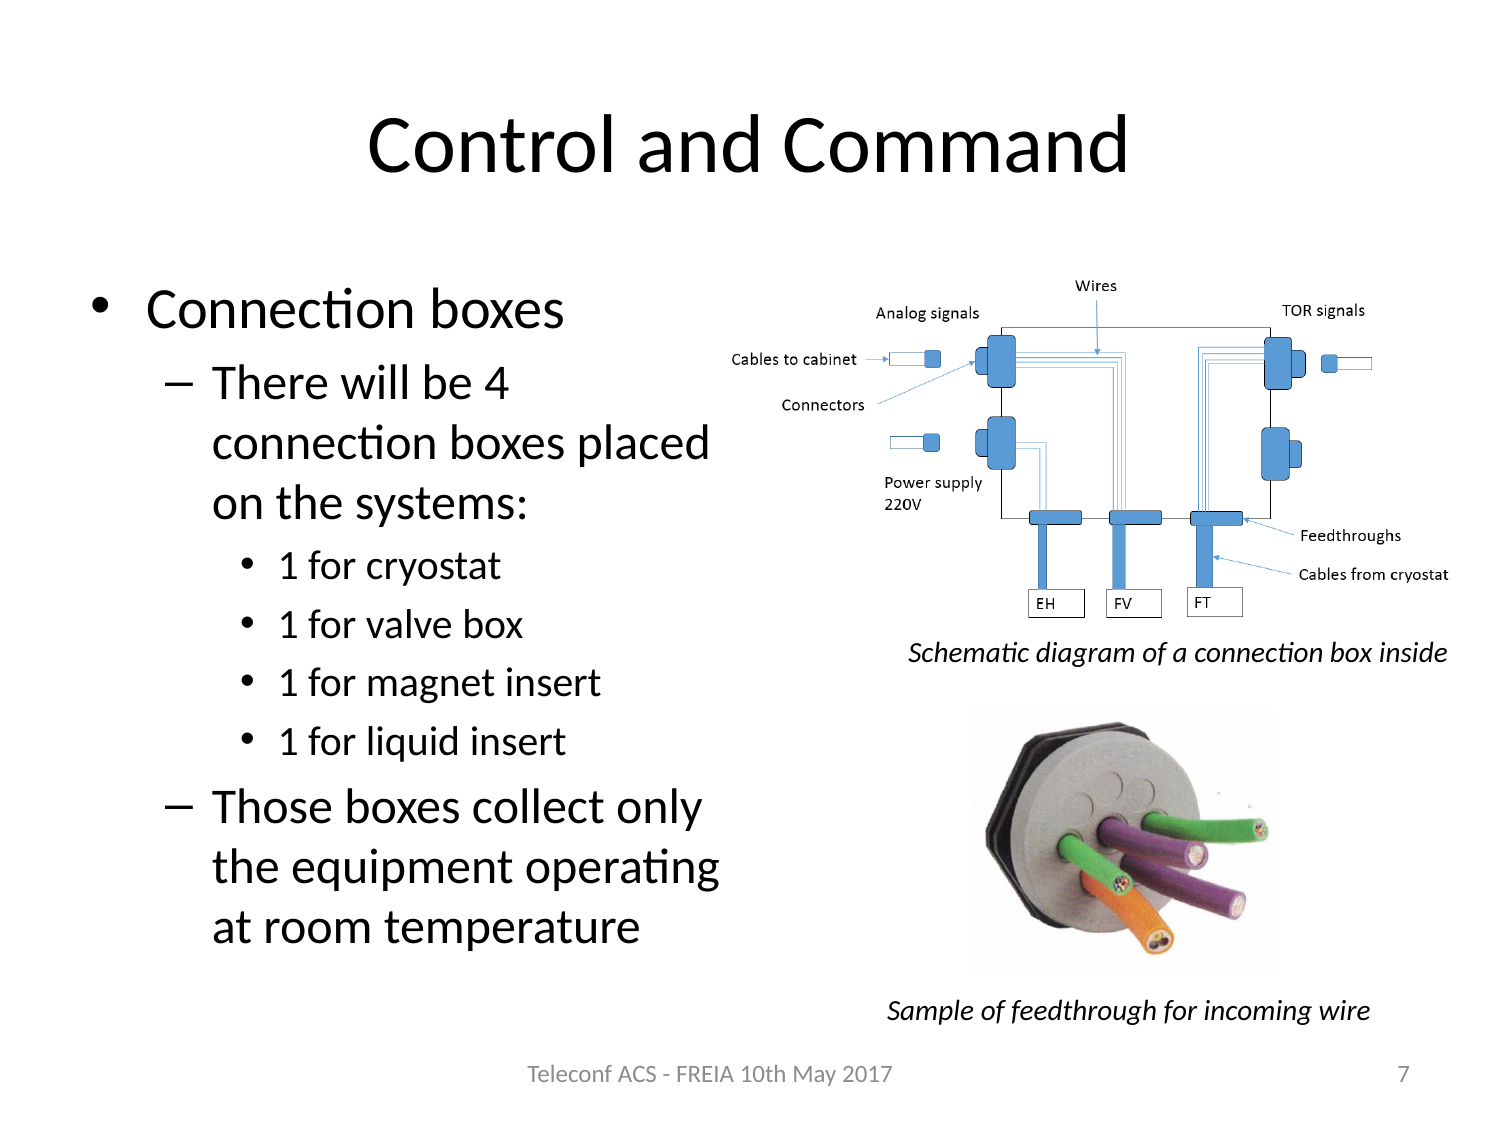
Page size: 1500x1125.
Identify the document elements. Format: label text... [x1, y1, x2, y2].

title Control and Command [75, 45, 1425, 233]
list Connection boxes There will be 4 connection boxes placed on the systems: 1 for cryostat 1 for valve box 1 for magnet insert 1 for liquid insert Those boxes collect only the equipment operating at room temperature [75, 262, 738, 1005]
footer Teleconf ACS - FREIA 10th May 2017 [512, 1042, 988, 1103]
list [714, 269, 1468, 632]
text_box Sample of feedthrough for incoming wire [872, 983, 1387, 1034]
slide_number 7 [1074, 1042, 1425, 1103]
picture [958, 699, 1286, 975]
text_box Schematic diagram of a connection box inside [893, 641, 1464, 676]
